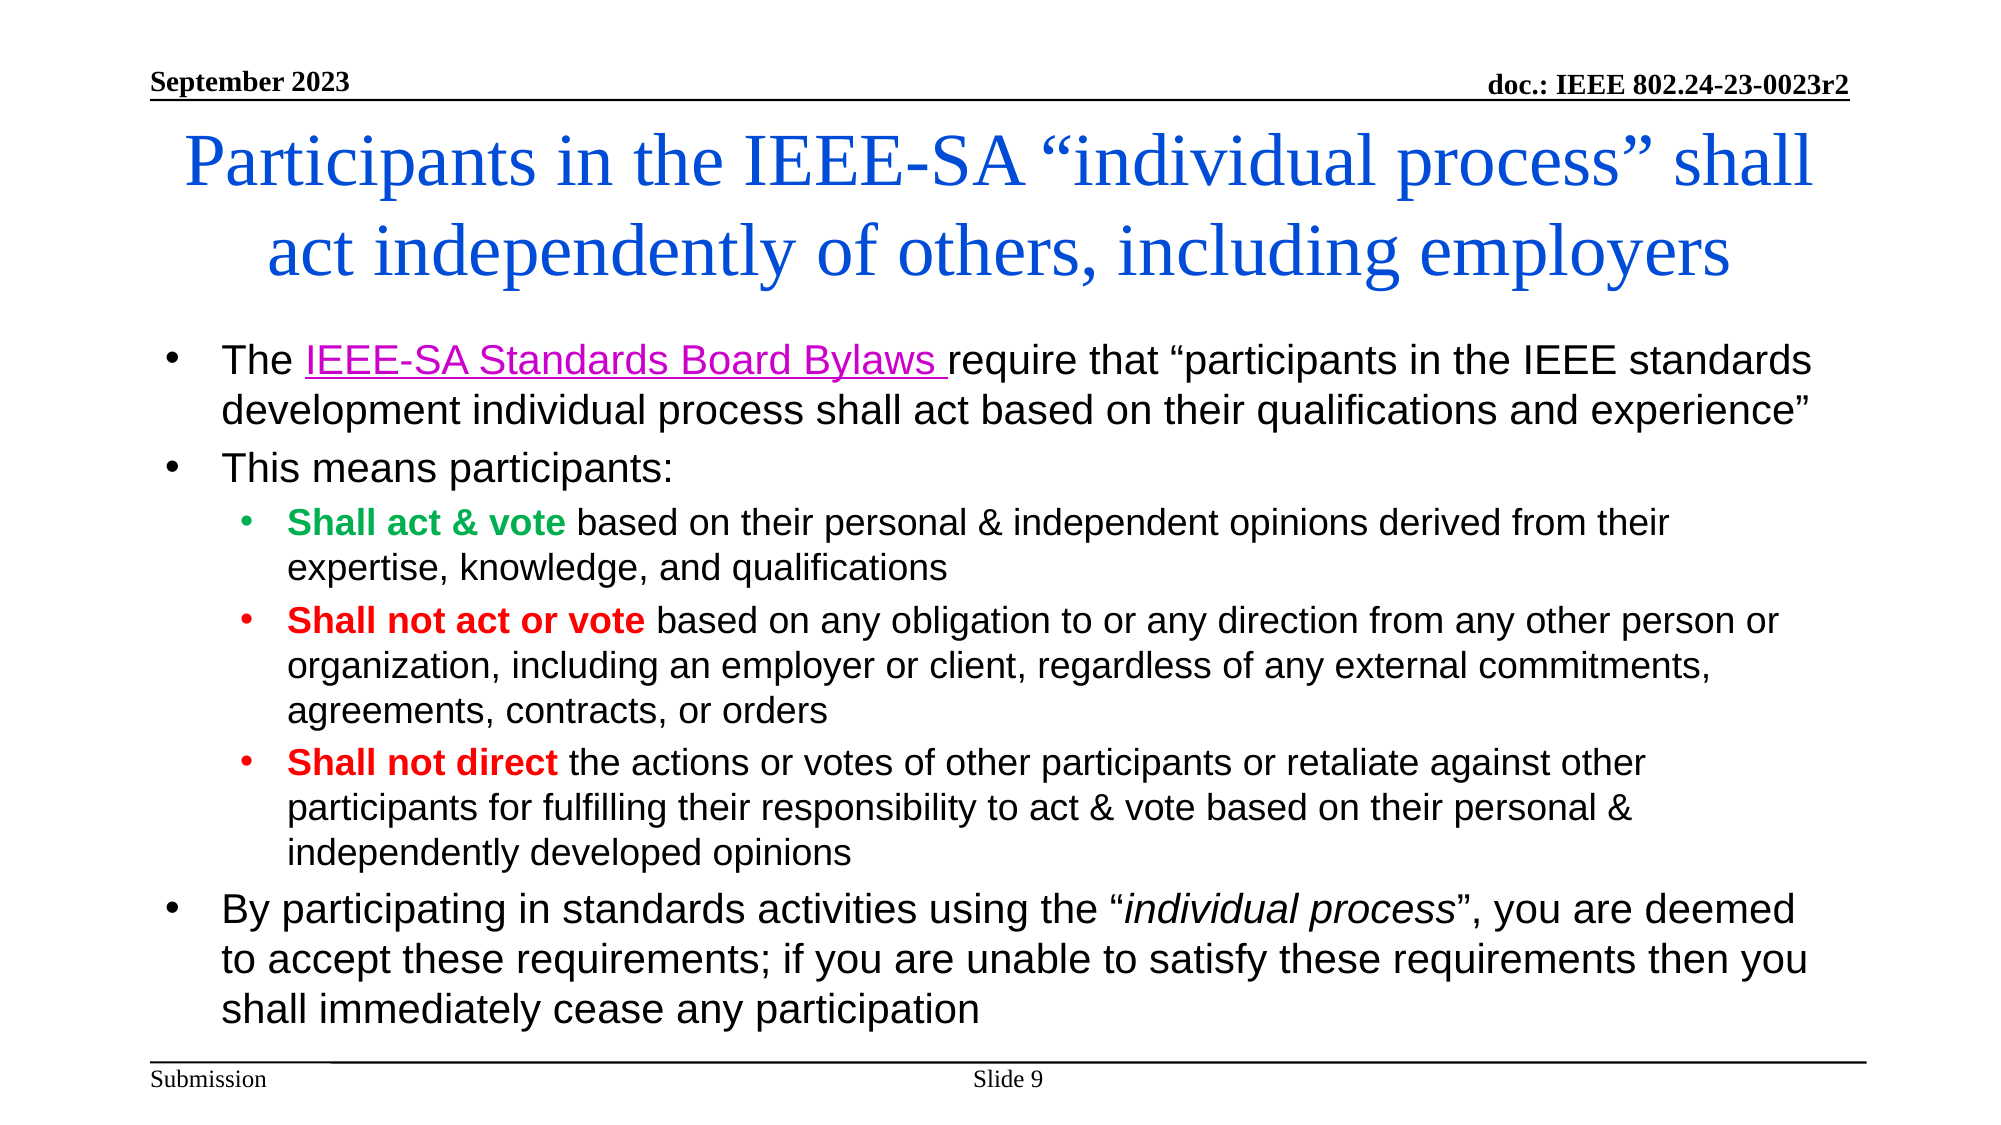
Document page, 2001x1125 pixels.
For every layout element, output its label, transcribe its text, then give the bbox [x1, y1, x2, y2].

slide_number Slide 9 [937, 1062, 1079, 1108]
list The IEEE-SA Standards Board Bylaws require that “participants in the IEEE standards development individual process shall act based on their qualifications and experience” This means participants: Shall act & vote based on their personal & independent opinions derived from their expertise, knowledge, and qualifications Shall not act or vote based on any obligation to or any direction from any other person or organization, including an employer or client, regardless of any external commitments, agreements, contracts, or orders Shall not direct the actions or votes of other participants or retaliate against other participants for fulfilling their responsibility to act & vote based on their personal & independently developed opinions By participating in standards activities using the “individual process”, you are deemed to accept these requirements; if you are unable to satisfy these requirements then you shall immediately cease any participation [150, 324, 1850, 1000]
title Participants in the IEEE-SA “individual process” shall act independently of others, including employers [150, 112, 1850, 288]
